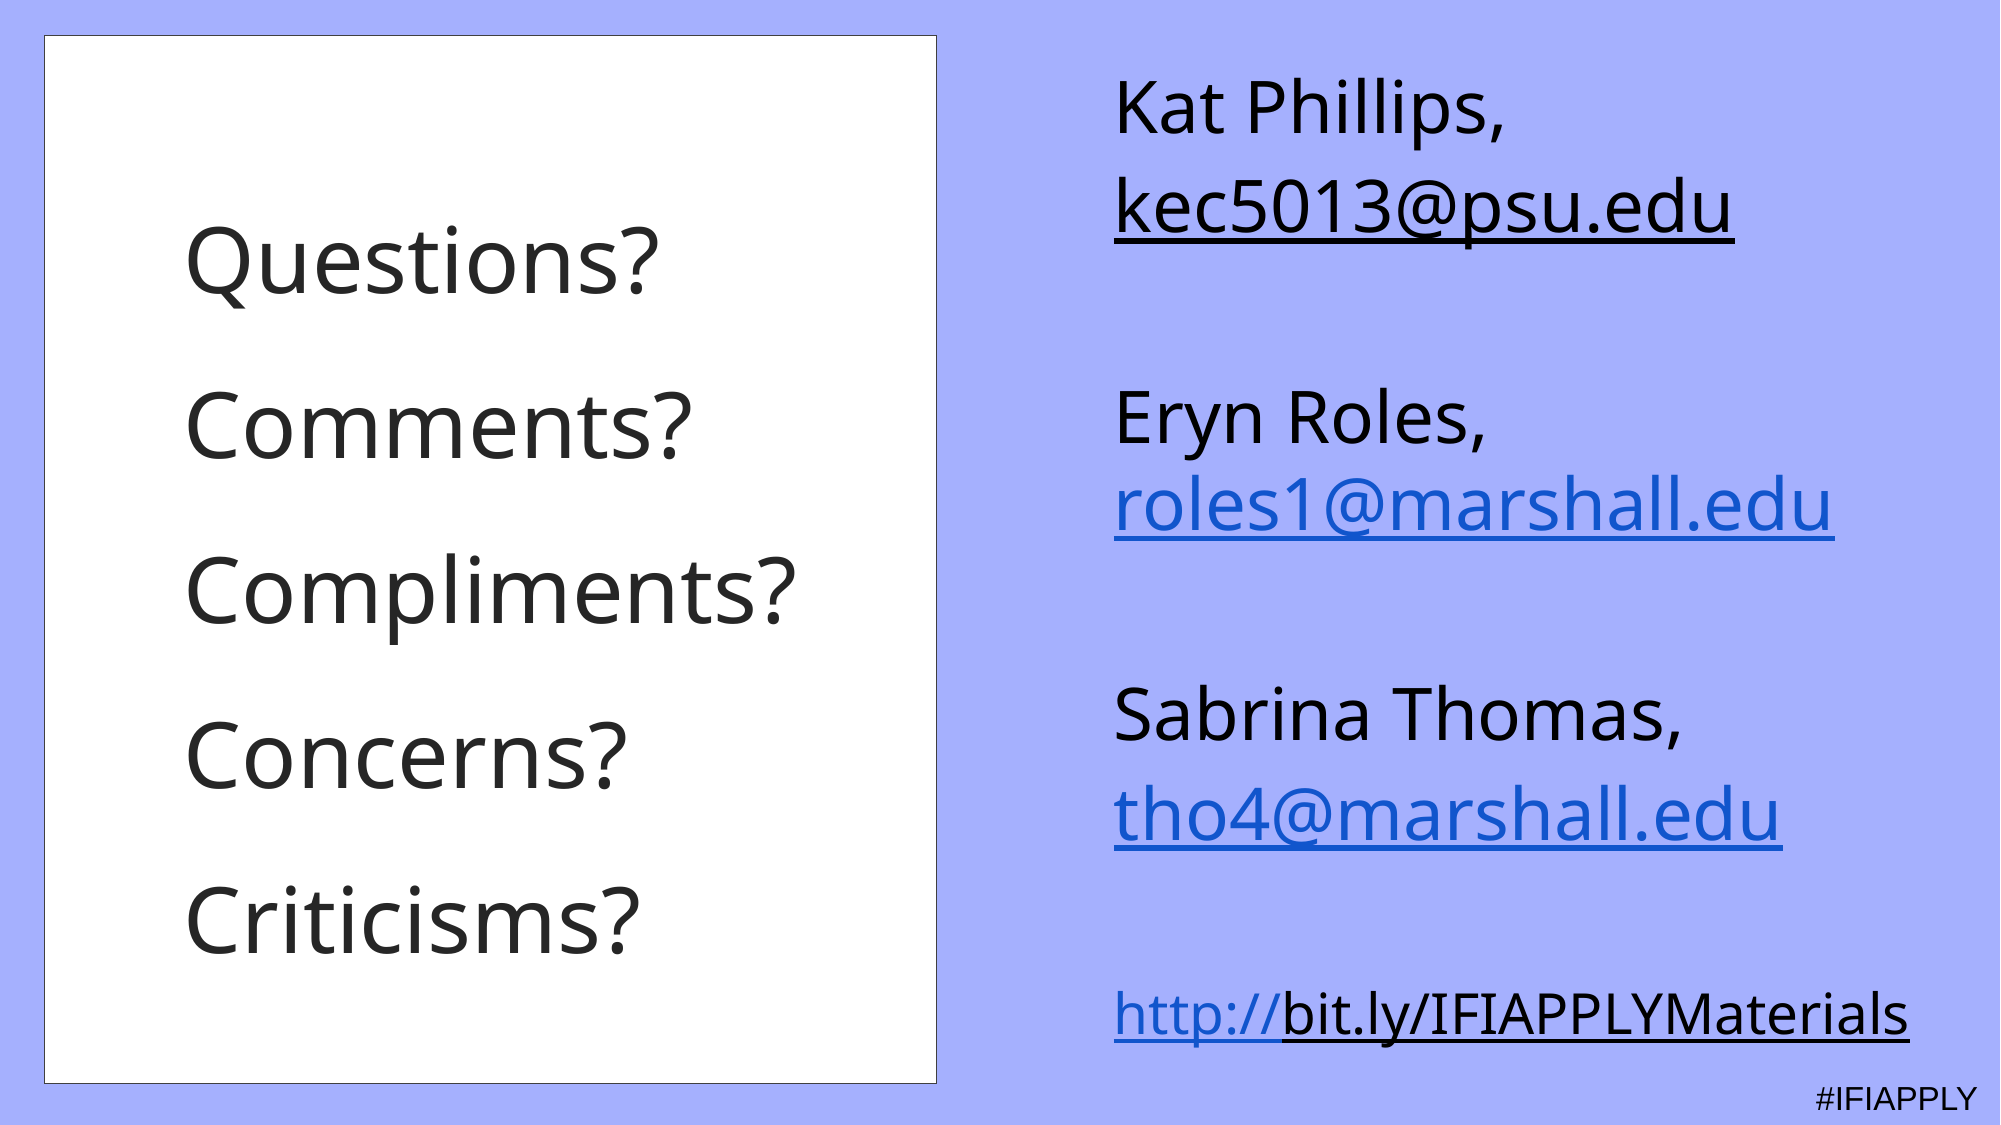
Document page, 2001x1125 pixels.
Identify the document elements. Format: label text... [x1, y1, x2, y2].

list Kat Phillips, kec5013@psu.edu Eryn Roles, roles1@marshall.edu Sabrina Thomas, tho4@marshall.edu http://bit.ly/IFIAPPLYMaterials [1098, 45, 1944, 1085]
text_box #IFIAPPLY [1801, 1069, 2000, 1125]
title Questions? Comments? Compliments? Concerns? Criticisms? [44, 35, 937, 1084]
